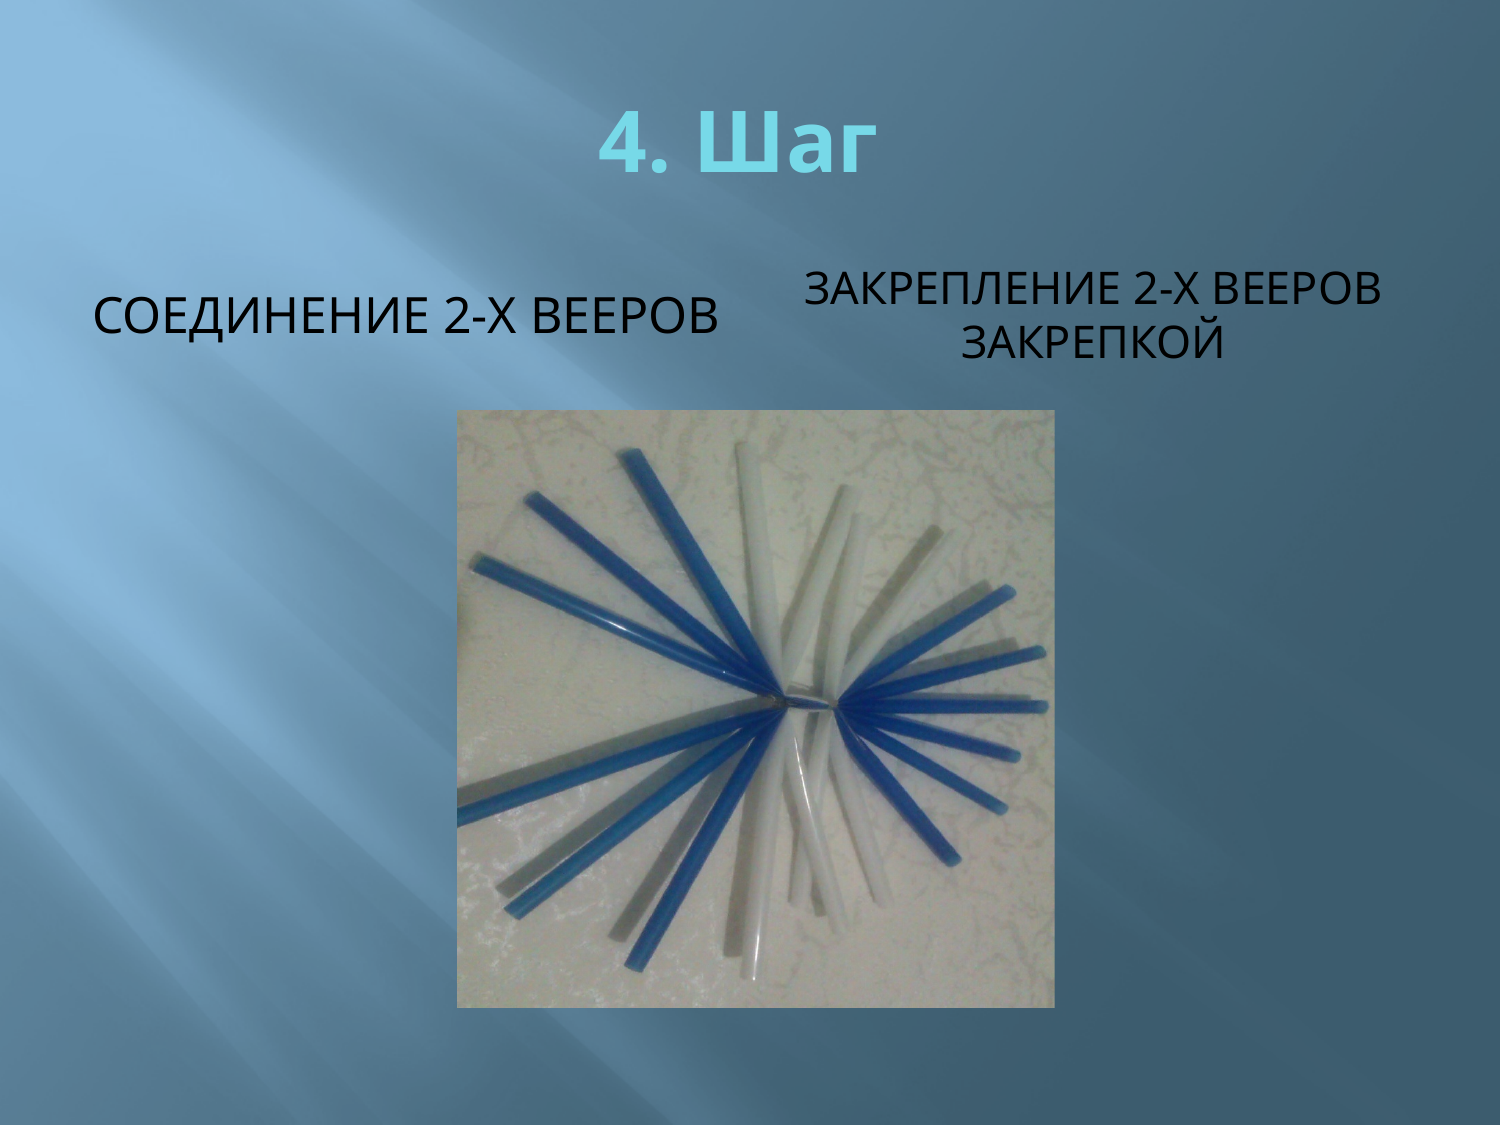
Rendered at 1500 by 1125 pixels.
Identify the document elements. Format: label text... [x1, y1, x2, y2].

list Соединение 2-х вееров [75, 251, 738, 375]
list Закрепление 2-х вееров закрепкой [761, 251, 1425, 375]
title 4. Шаг [75, 44, 1425, 233]
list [456, 409, 1055, 1008]
